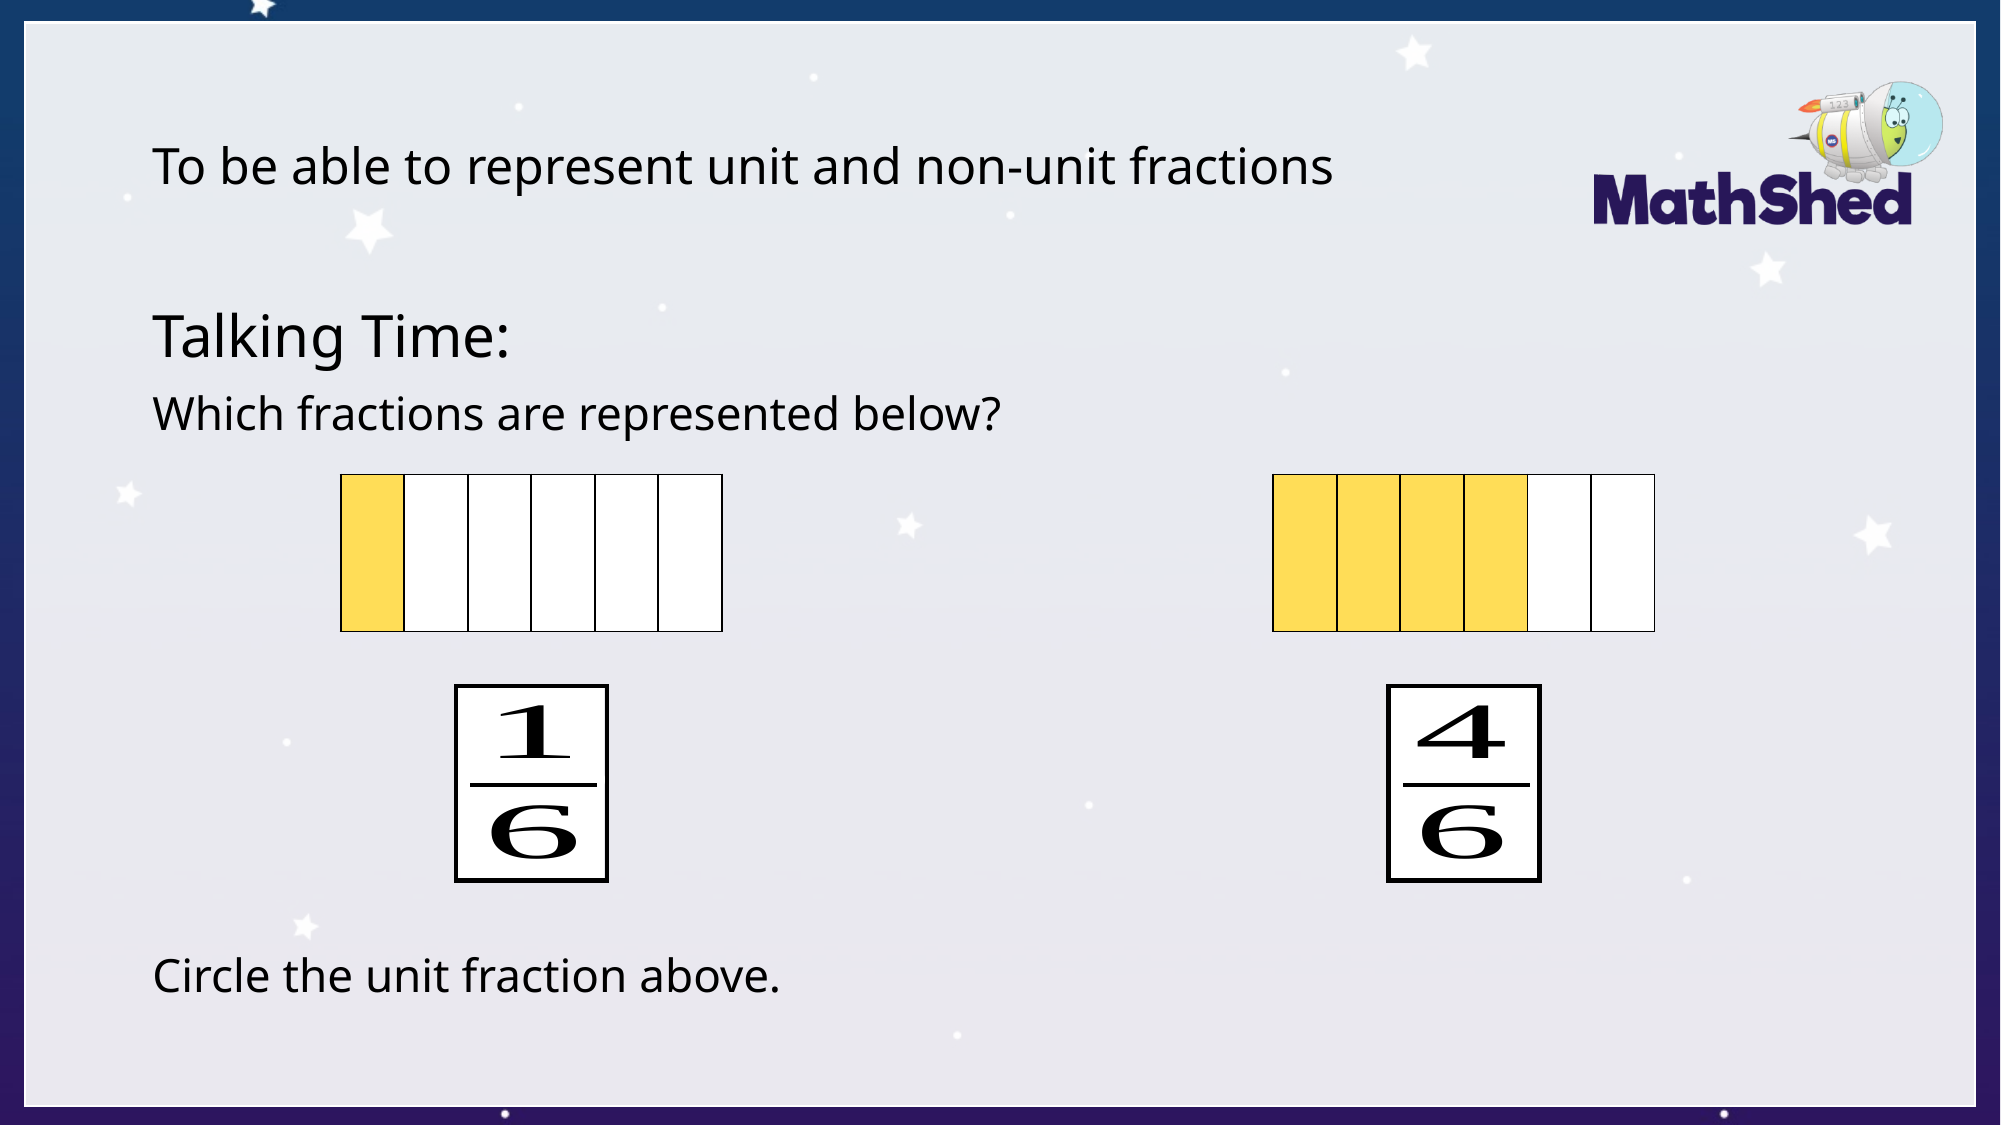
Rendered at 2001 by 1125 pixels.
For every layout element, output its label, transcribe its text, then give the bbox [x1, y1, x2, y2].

table_header [532, 475, 594, 631]
table_header [1465, 475, 1527, 631]
table_header [596, 475, 657, 631]
list Talking Time: Which fractions are represented below? Circle the unit fraction above. [137, 299, 1863, 1014]
table_header [405, 475, 467, 631]
title To be able to represent unit and non-unit fractions [137, 59, 1578, 278]
picture [0, 0, 2001, 1125]
table_header [469, 475, 530, 631]
table_header [1592, 475, 1654, 631]
table_header [1274, 475, 1336, 631]
table_header [342, 475, 403, 631]
table_header [1528, 475, 1590, 631]
table_header [1401, 475, 1463, 631]
table_header [659, 475, 721, 631]
